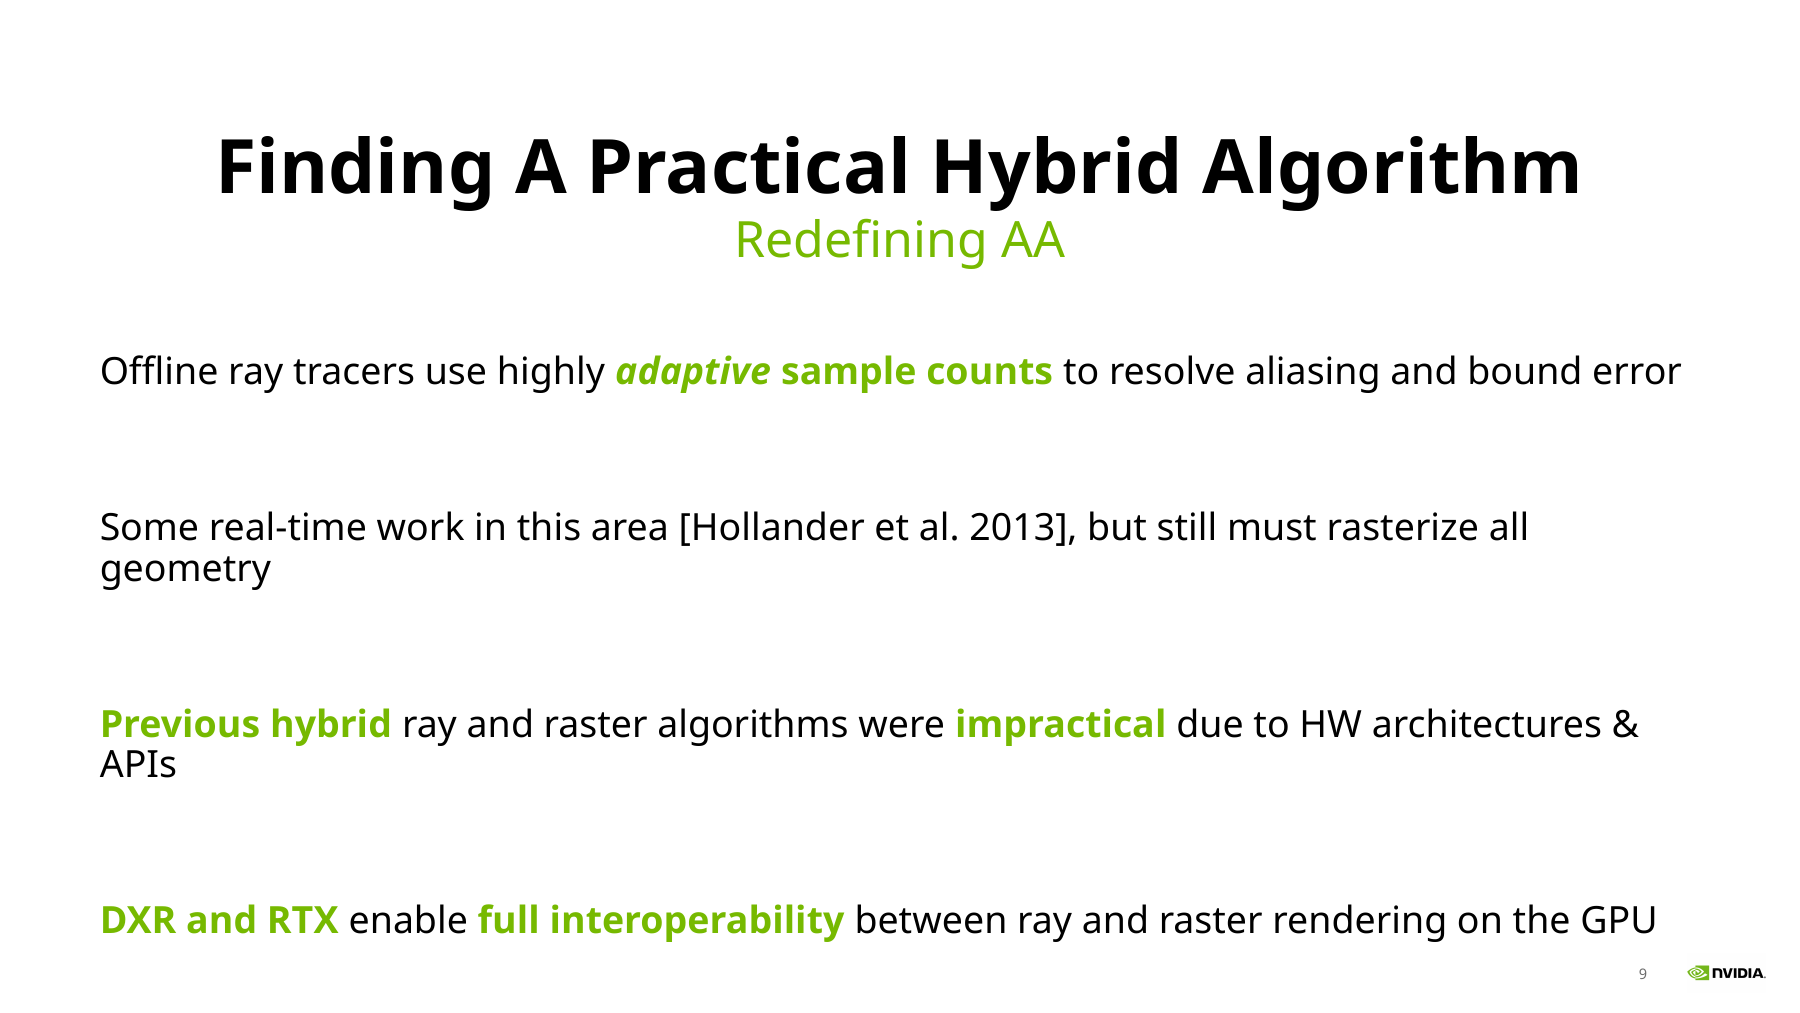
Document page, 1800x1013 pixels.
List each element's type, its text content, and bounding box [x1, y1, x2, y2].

picture [1687, 953, 1766, 993]
title Finding A Practical Hybrid Algorithm [81, 120, 1719, 206]
list Offline ray tracers use highly adaptive sample counts to resolve aliasing and bound error Some real-time work in this area [Hollander et al. 2013], but still must rasterize all geometry Previous hybrid ray and raster algorithms were impractical due to HW architectures & APIs DXR and RTX enable full interoperability between ray and raster rendering on the GPU [84, 344, 1717, 956]
list Redefining AA [81, 206, 1719, 294]
